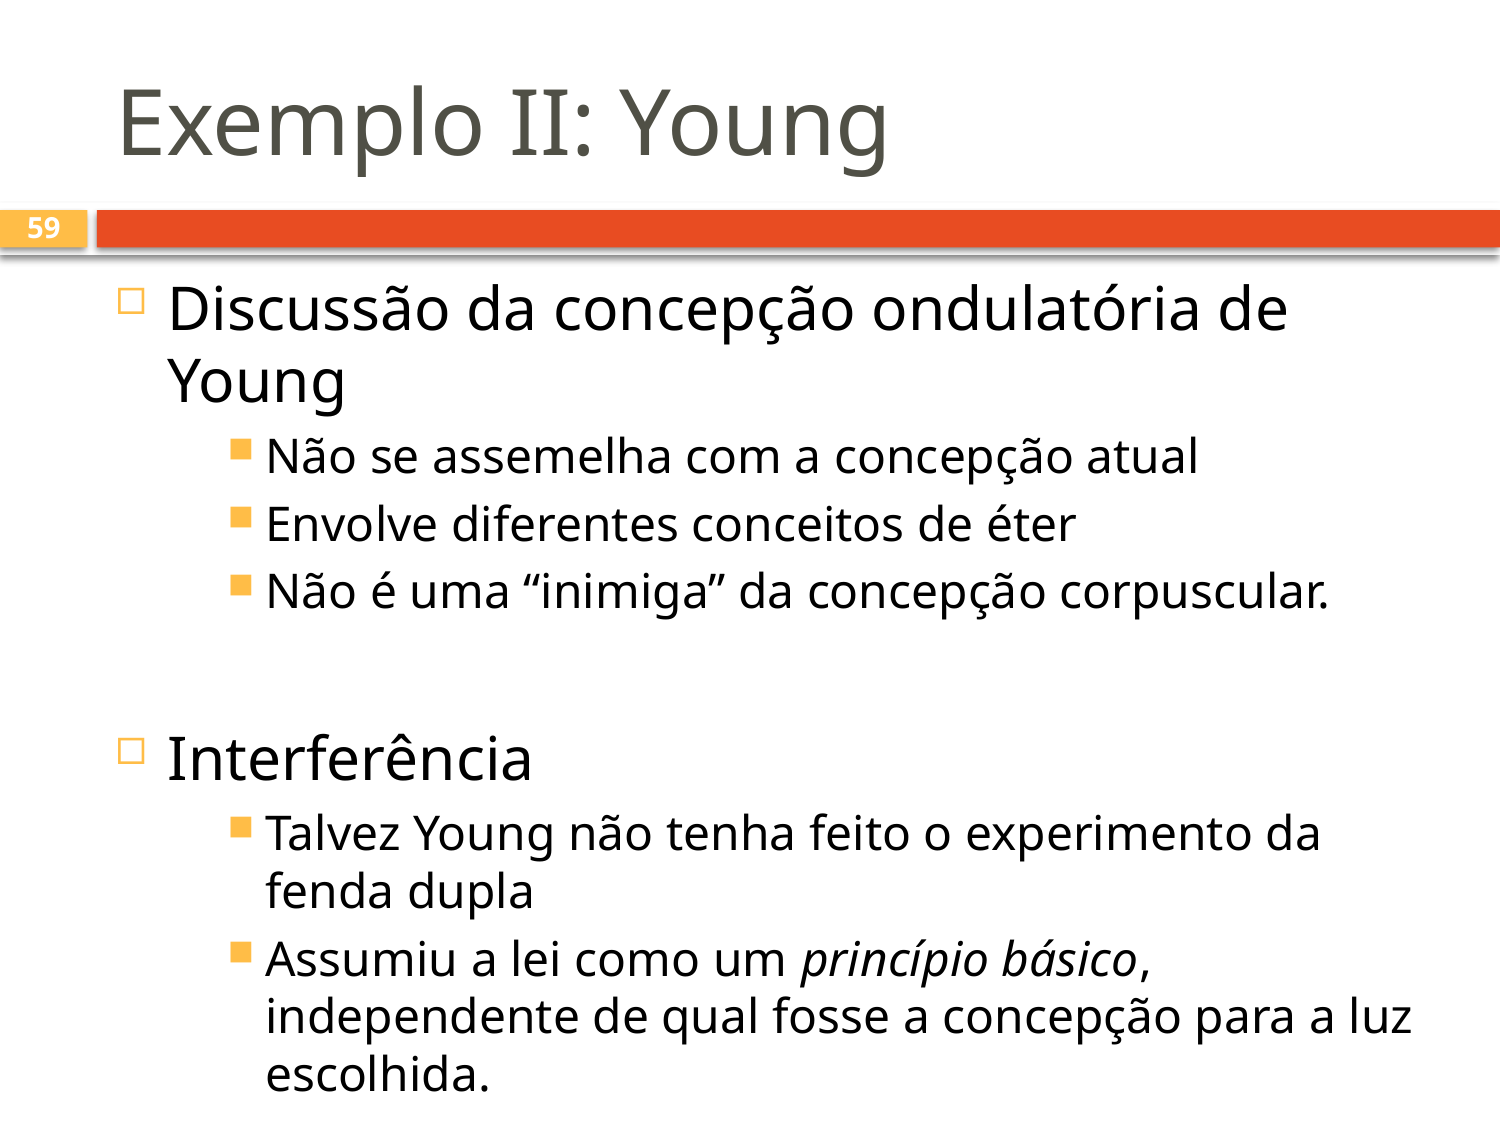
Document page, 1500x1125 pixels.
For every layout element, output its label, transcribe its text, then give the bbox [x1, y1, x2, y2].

list Discussão da concepção ondulatória de Young Não se assemelha com a concepção atual Envolve diferentes conceitos de éter Não é uma “inimiga” da concepção corpuscular. Interferência Talvez Young não tenha feito o experimento da fenda dupla Assumiu a lei como um princípio básico, independente de qual fosse a concepção para a luz escolhida. [100, 262, 1438, 1000]
title Exemplo II: Young [100, 37, 1438, 200]
slide_number 59 [0, 208, 88, 249]
